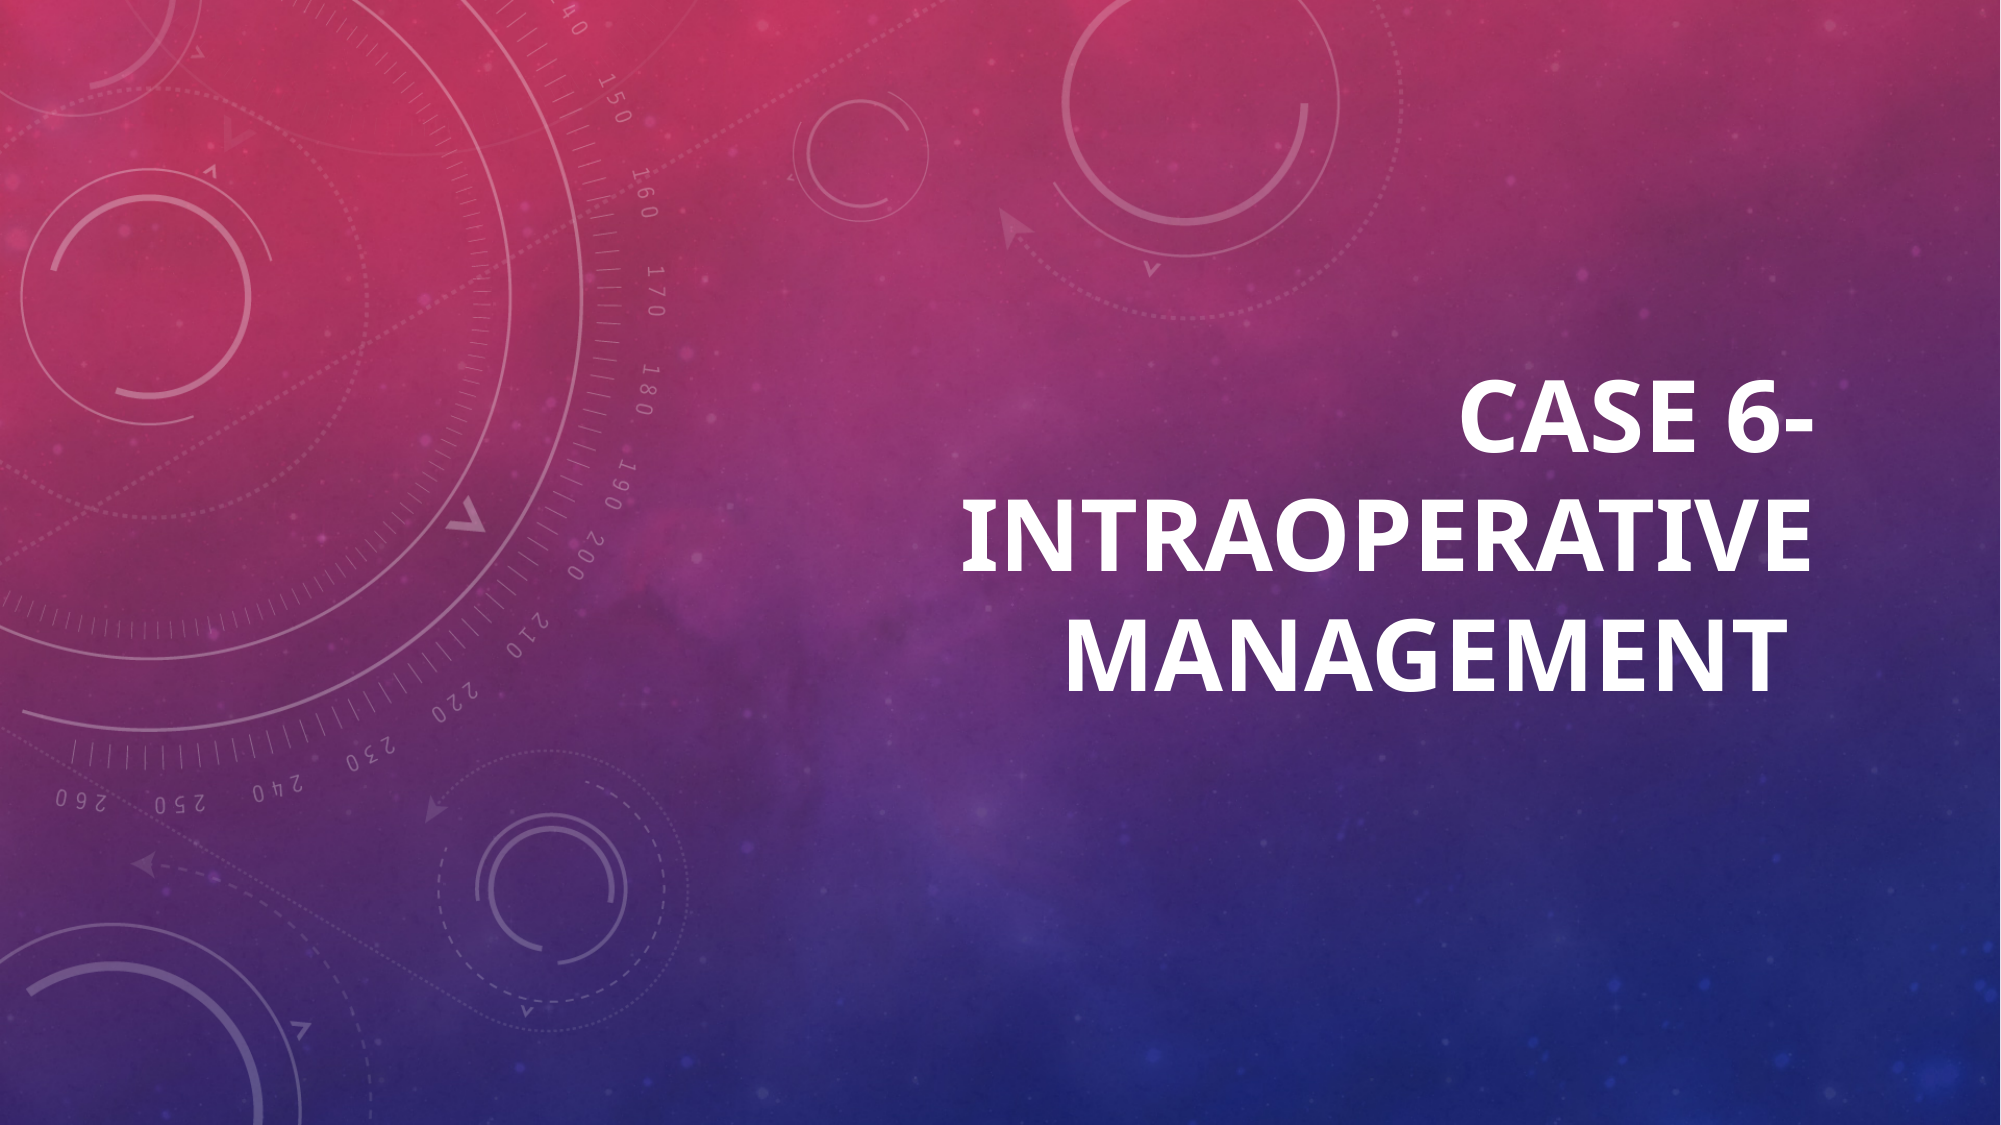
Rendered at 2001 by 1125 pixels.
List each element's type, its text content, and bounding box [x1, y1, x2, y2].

picture [0, 0, 2001, 1125]
title Case 6- intraoperative management [650, 322, 1831, 720]
